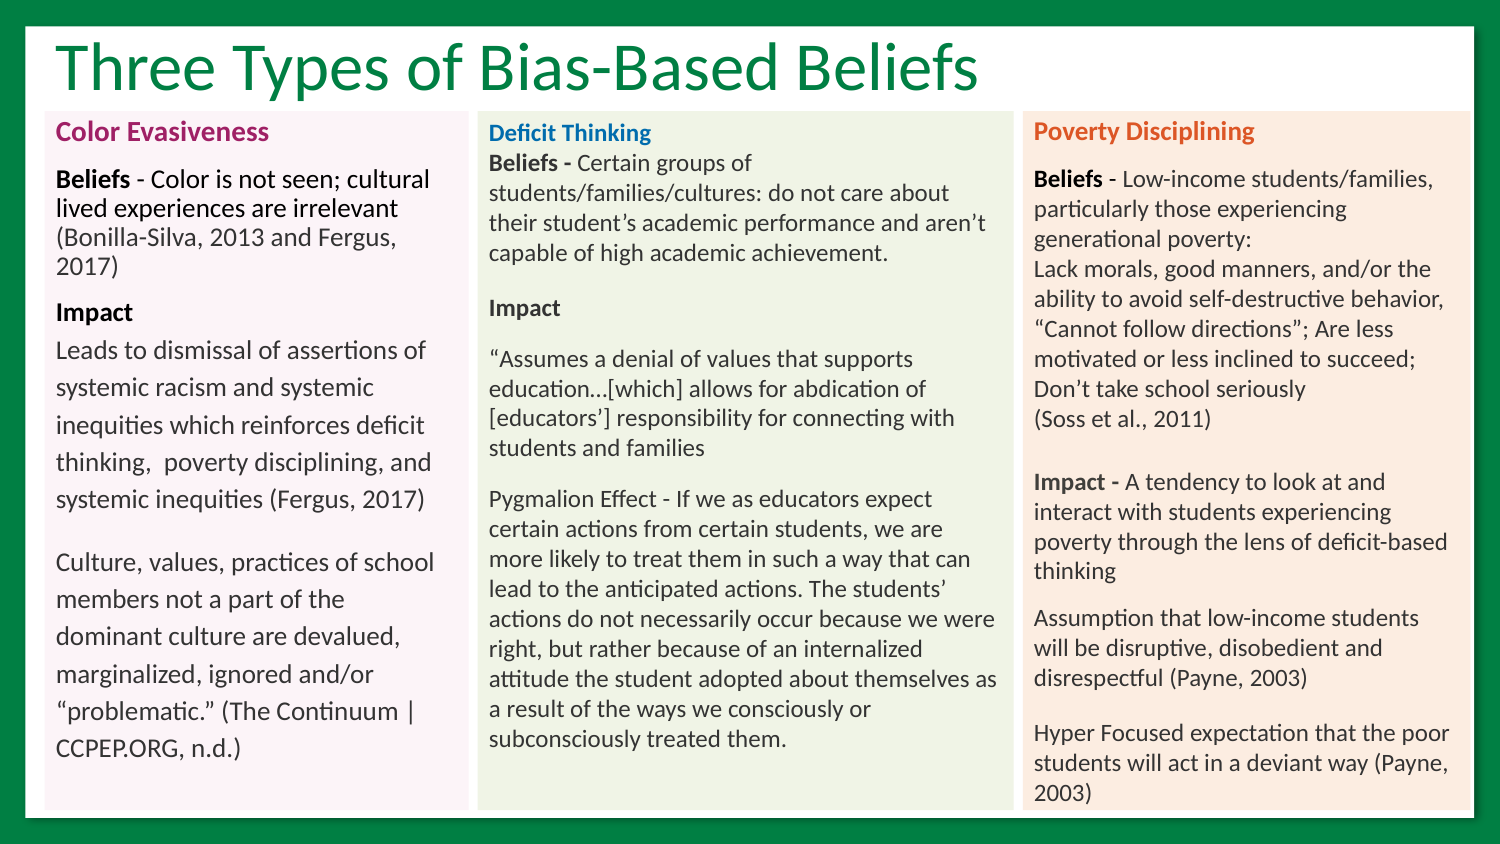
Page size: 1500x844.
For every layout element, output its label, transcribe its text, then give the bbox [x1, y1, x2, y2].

title Three Types of Bias-Based Beliefs [44, 0, 1372, 111]
list Poverty Disciplining Beliefs - Low-income students/families, particularly those experiencing generational poverty:​ Lack morals, good manners, and/or the ability to avoid self-destructive behavior, “Cannot follow directions”; Are less motivated or less inclined to succeed; Don’t take school seriously (Soss et al., 2011) Impact - A tendency to look at and interact with students experiencing poverty through the lens of deficit-based thinking Assumption that low-income students will be disruptive, disobedient and disrespectful (Payne, 2003) Hyper Focused expectation that the poor students will act in a deviant way (Payne, 2003) [1022, 111, 1471, 811]
list Color Evasiveness Beliefs - Color is not seen; cultural lived experiences are irrelevant (Bonilla-Silva, 2013 and Fergus, 2017) Impact Leads to dismissal of assertions of systemic racism and systemic inequities which reinforces deficit thinking, poverty disciplining, and systemic inequities (Fergus, 2017) Culture, values, practices of school members not a part of the dominant culture are devalued, marginalized, ignored and/or “problematic.” (The Continuum | CCPEP.ORG, n.d.) [44, 111, 469, 811]
list Deficit Thinking Beliefs - Certain groups of students/families/cultures: do not care about their student’s academic performance and aren’t capable of high academic achievement. Impact “Assumes a denial of values that supports education…[which] allows for abdication of [educators’] responsibility for connecting with students and families Pygmalion Effect - If we as educators expect certain actions from certain students, we are more likely to treat them in such a way that can lead to the anticipated actions. The students’ actions do not necessarily occur because we were right, but rather because of an internalized attitude the student adopted about themselves as a result of the ways we consciously or subconsciously treated them. [477, 111, 1014, 811]
